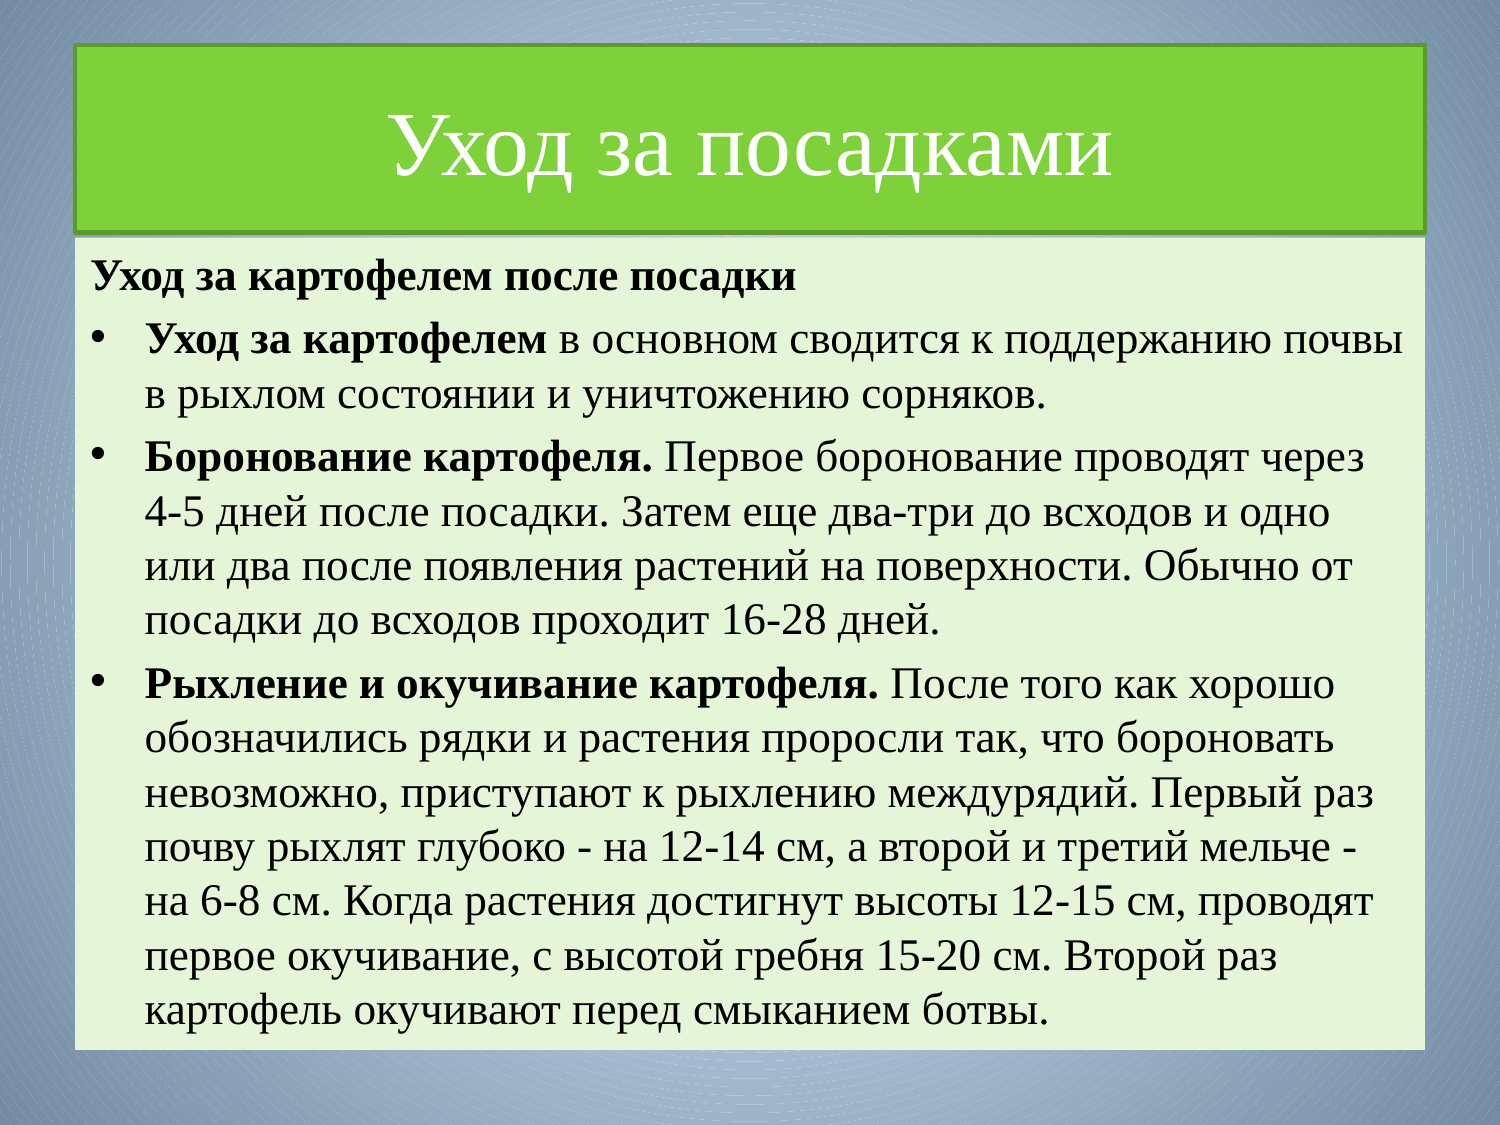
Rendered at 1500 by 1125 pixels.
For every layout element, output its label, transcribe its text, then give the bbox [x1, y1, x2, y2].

title Уход за посадками [73, 43, 1427, 235]
list Уход за картофелем после посадки Уход за картофелем в основном сводится к поддержанию почвы в рыхлом состоянии и уничтожению сорняков. Боронование картофеля. Первое боронование проводят через 4-5 дней после посадки. Затем еще два-три до всходов и одно или два после появления растений на поверхности. Обычно от посадки до всходов проходит 16-28 дней. Рыхление и окучивание картофеля. После того как хорошо обозначились рядки и растения проросли так, что бороновать невозможно, приступают к рыхлению междурядий. Первый раз почву рыхлят глубоко - на 12-14 см, а второй и третий мельче - на 6-8 см. Когда растения достигнут высоты 12-15 см, проводят первое окучивание, с высотой гребня 15-20 см. Второй раз картофель окучивают перед смыканием ботвы. [75, 237, 1425, 1050]
